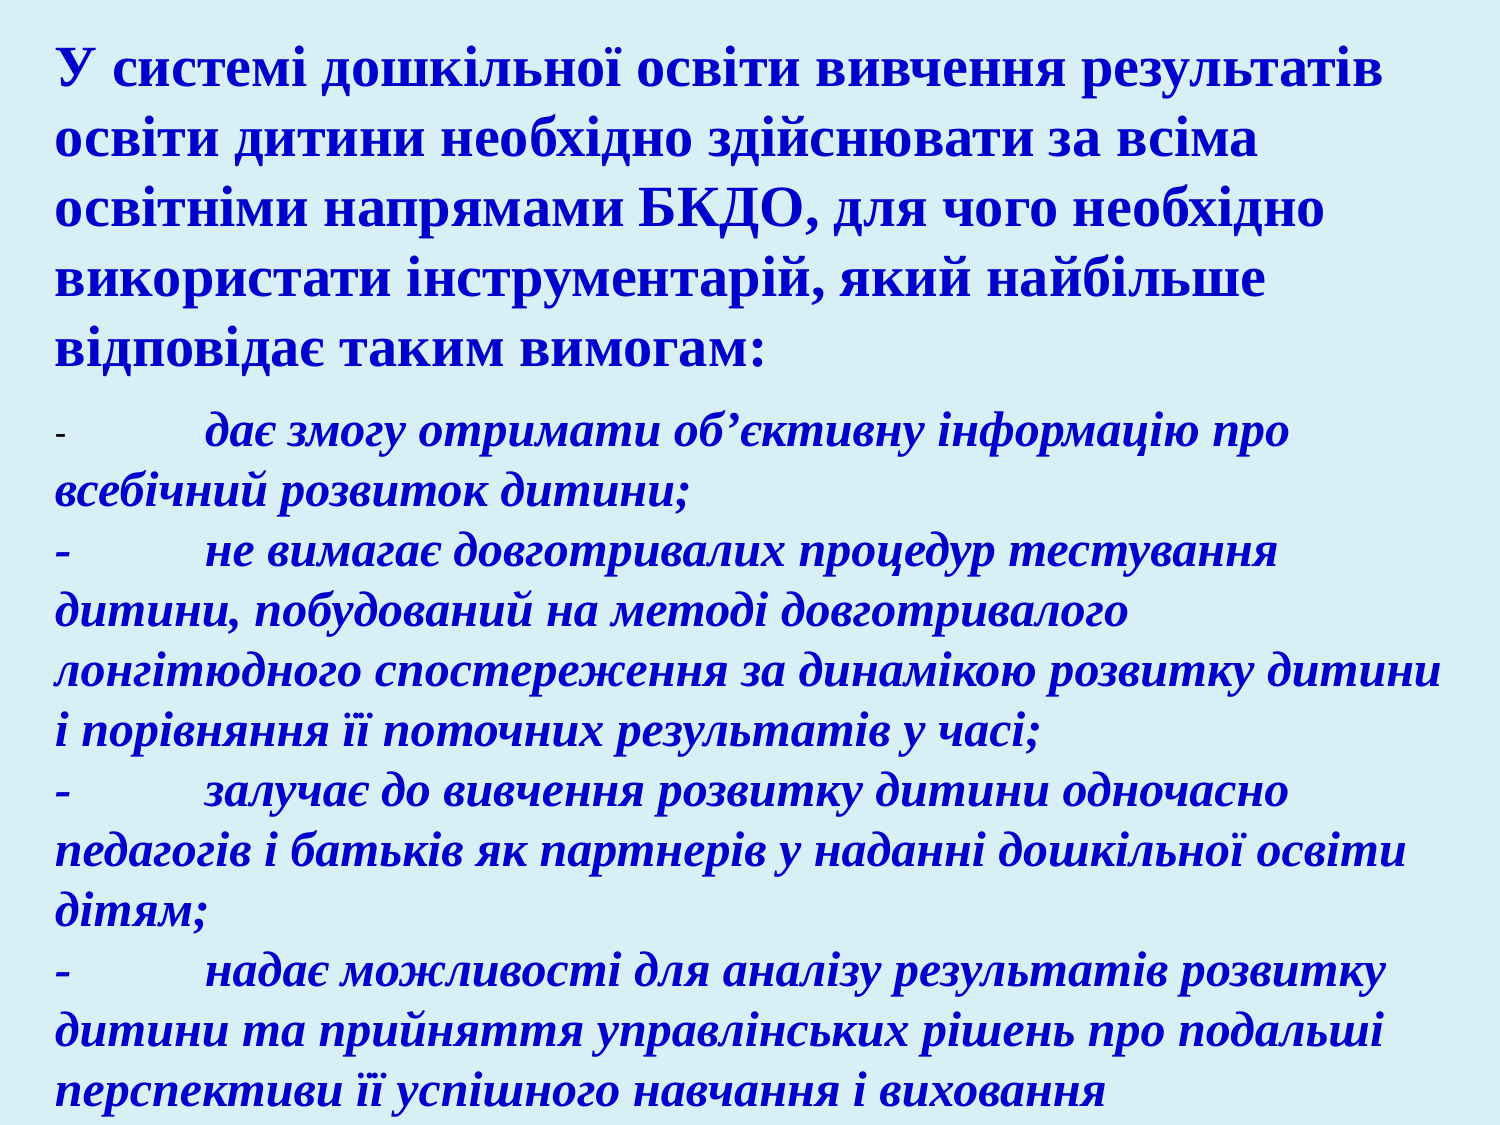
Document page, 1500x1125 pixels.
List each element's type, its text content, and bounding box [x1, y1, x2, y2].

text_box У системі дошкільної освіти вивчення результатів освіти дитини необхідно здійснювати за всіма освітніми напрямами БКДО, для чого необхідно використати інструментарій, який найбільше відповідає таким вимогам: [40, 20, 1481, 386]
text_box - дає змогу отримати об’єктивну інформацію про всебічний розвиток дитини; - не вимагає довготривалих процедур тестування дитини, побудований на методі довготривалого лонгітюдного спостереження за динамікою розвитку дитини і порівняння її поточних результатів у часі; - залучає до вивчення розвитку дитини одночасно педагогів і батьків як партнерів у наданні дошкільної освіти дітям; - надає можливості для аналізу результатів розвитку дитини та прийняття управлінських рішень про подальші перспективи її успішного навчання і виховання [40, 389, 1460, 1124]
